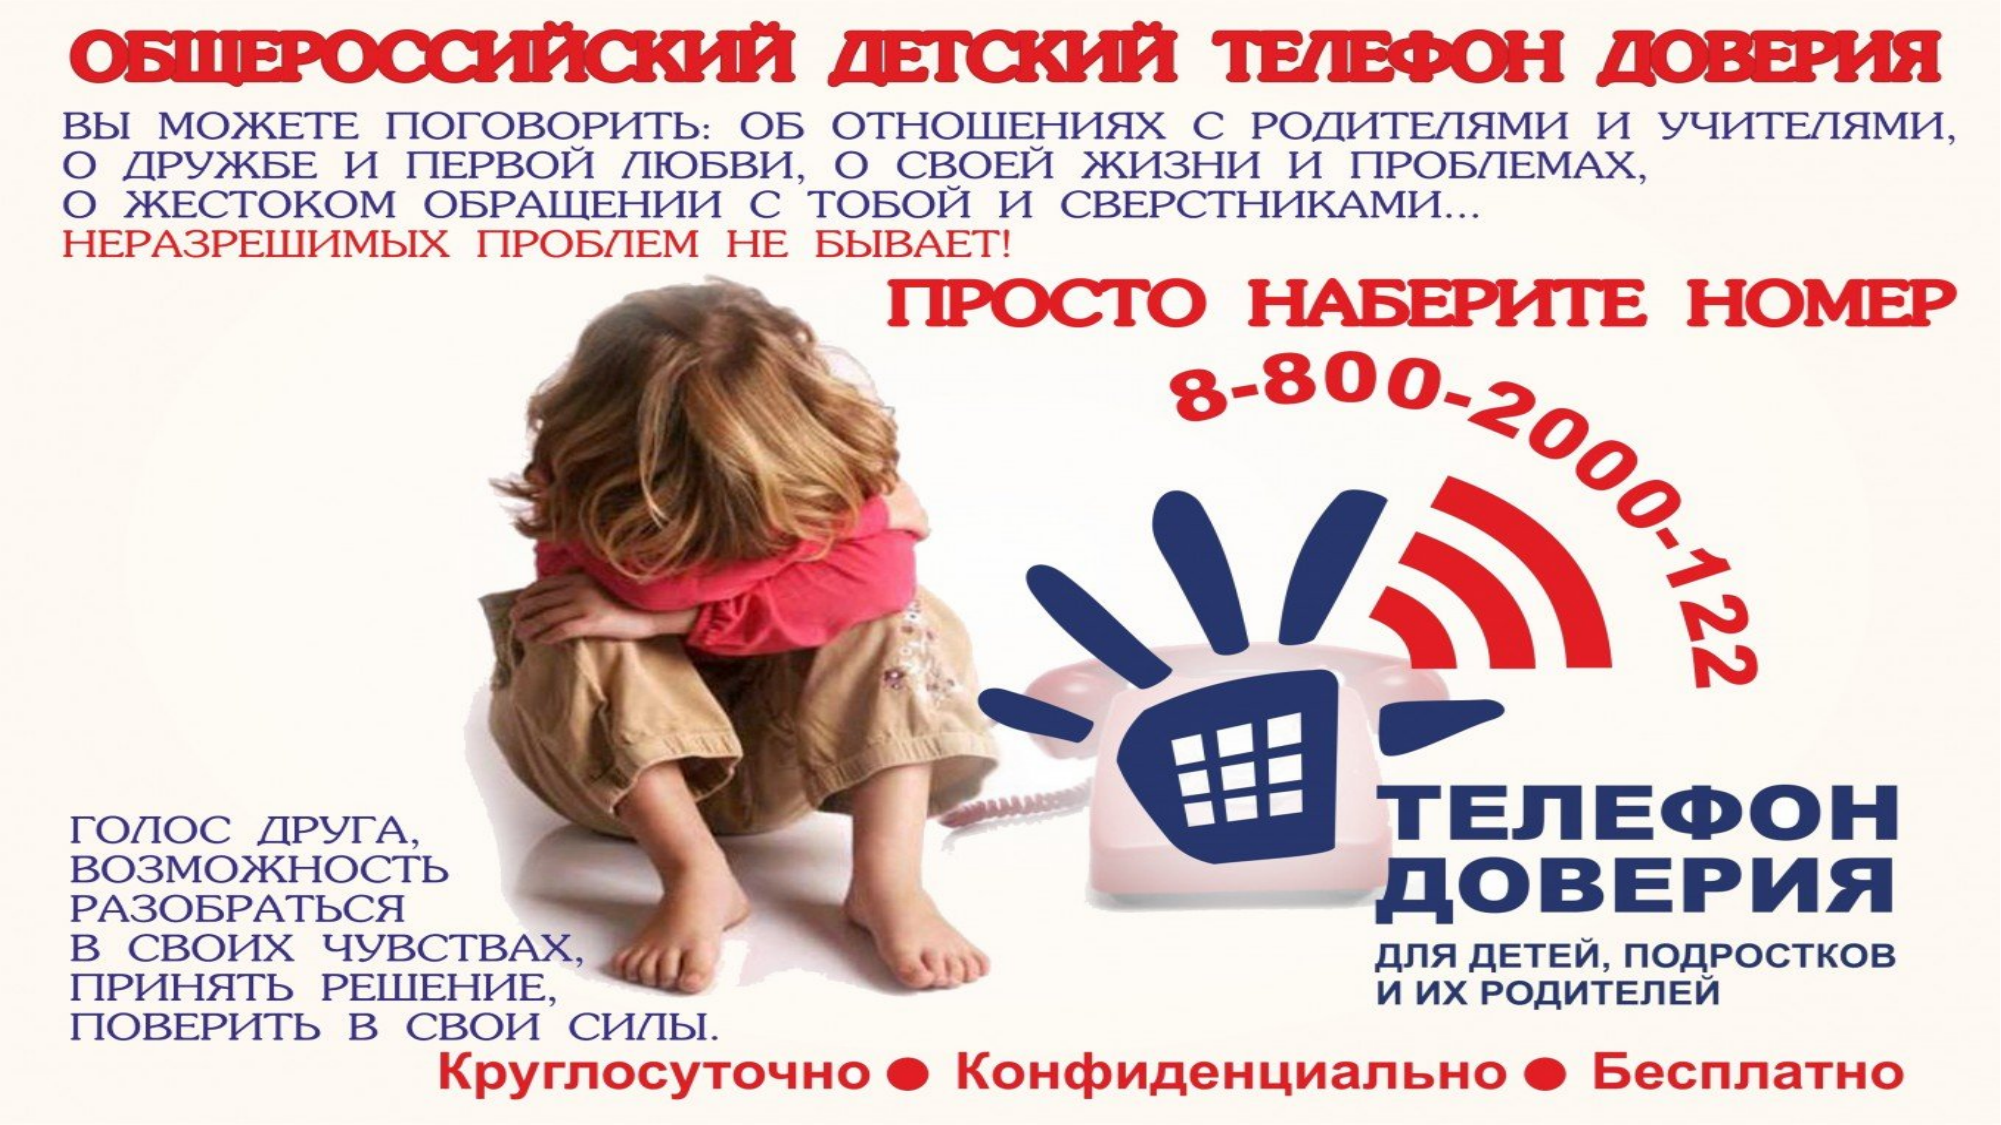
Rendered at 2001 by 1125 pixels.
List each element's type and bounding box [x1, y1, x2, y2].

list [0, 0, 2000, 1125]
